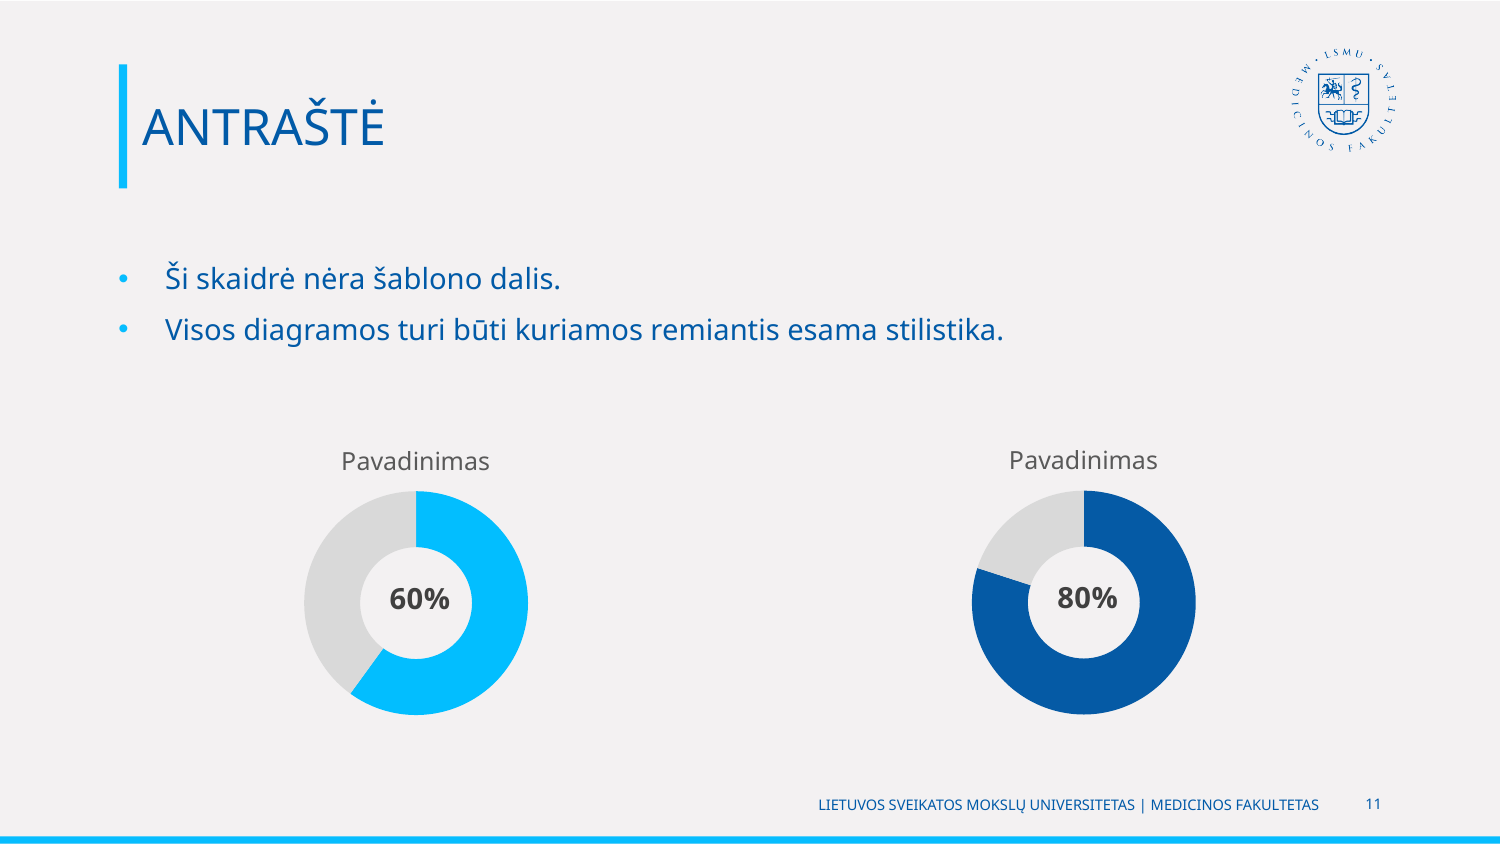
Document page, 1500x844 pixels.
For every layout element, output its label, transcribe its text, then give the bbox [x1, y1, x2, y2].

list ANTRAŠTĖ [127, 63, 1398, 188]
slide_number 11 [1343, 782, 1397, 827]
chart [103, 421, 730, 722]
chart [770, 421, 1397, 721]
picture [1279, 36, 1408, 164]
list Ši skaidrė nėra šablono dalis. Visos diagramos turi būti kuriamos remiantis esama stilistika. [103, 253, 1397, 392]
slide_number LIETUVOS SVEIKATOS MOKSLŲ UNIVERSITETAS | MEDICINOS FAKULTETAS [251, 782, 1335, 827]
